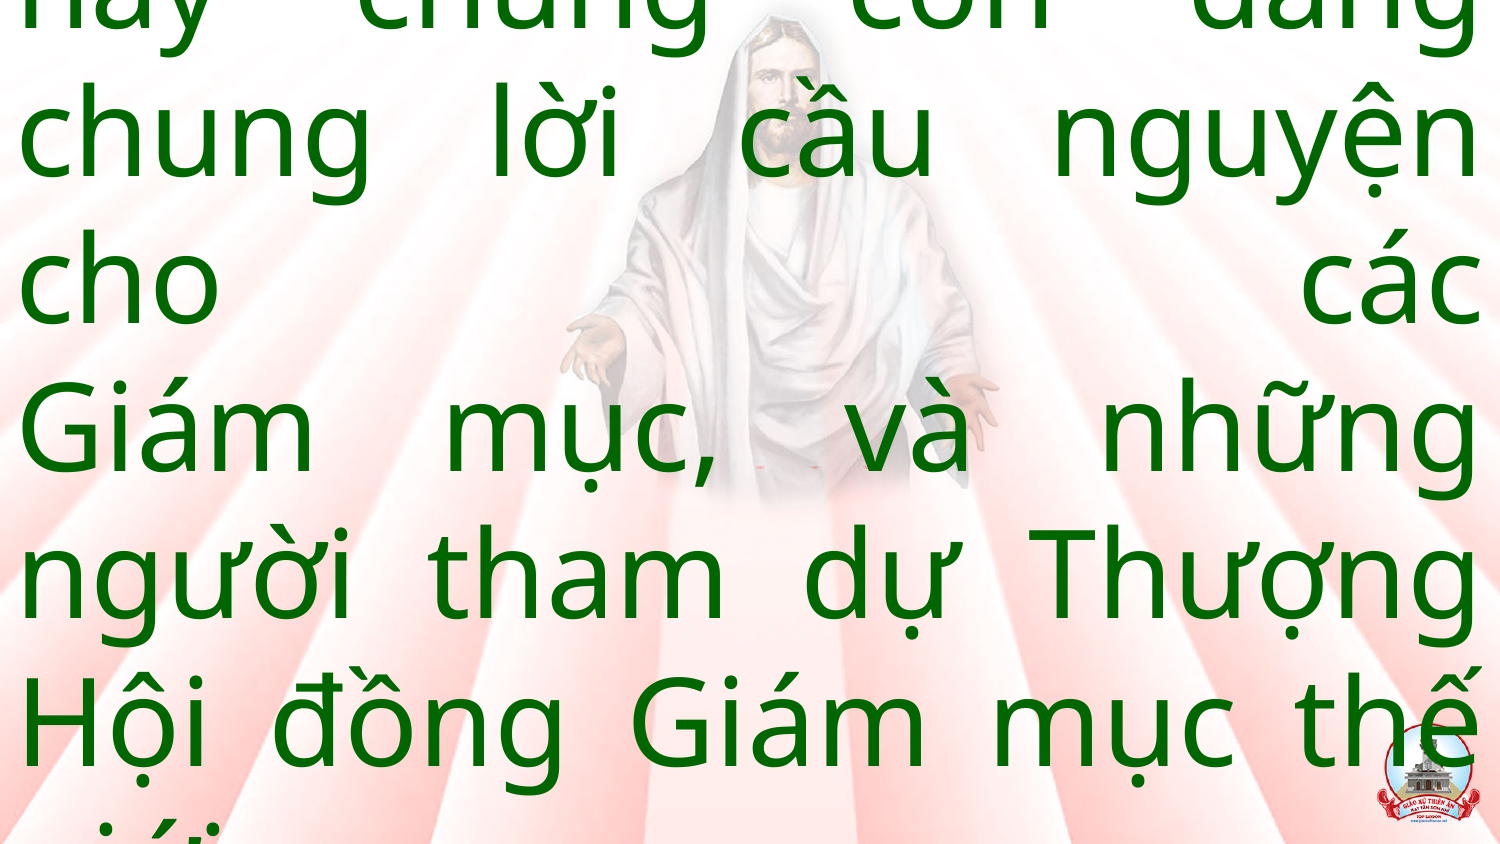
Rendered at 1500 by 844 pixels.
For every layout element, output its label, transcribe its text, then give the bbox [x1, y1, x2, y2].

title này chúng con đang chung lời cầu nguyện cho các Giám mục, và những người tham dự Thượng Hội đồng Giám mục thế giới. [0, 0, 1500, 844]
